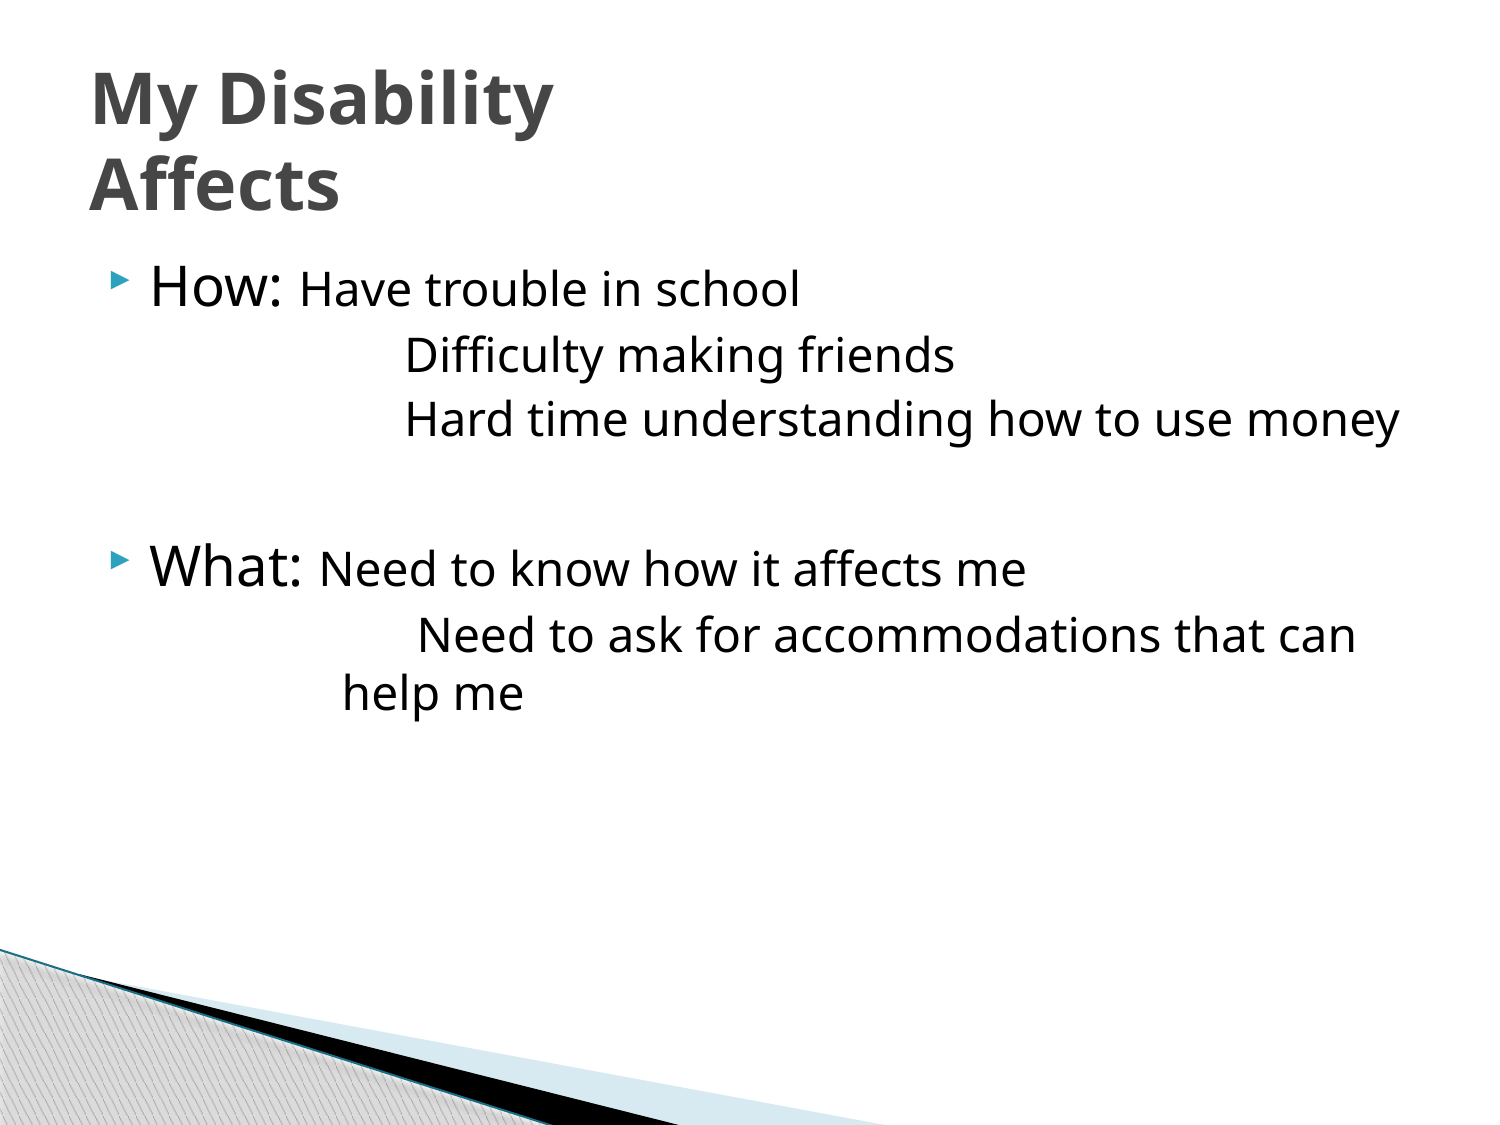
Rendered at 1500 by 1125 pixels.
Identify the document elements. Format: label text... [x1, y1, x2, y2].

title My Disability Affects [75, 45, 1425, 233]
list How: Have trouble in school Difficulty making friends Hard time understanding how to use money What: Need to know how it affects me Need to ask for accommodations that can help me [75, 243, 1425, 986]
